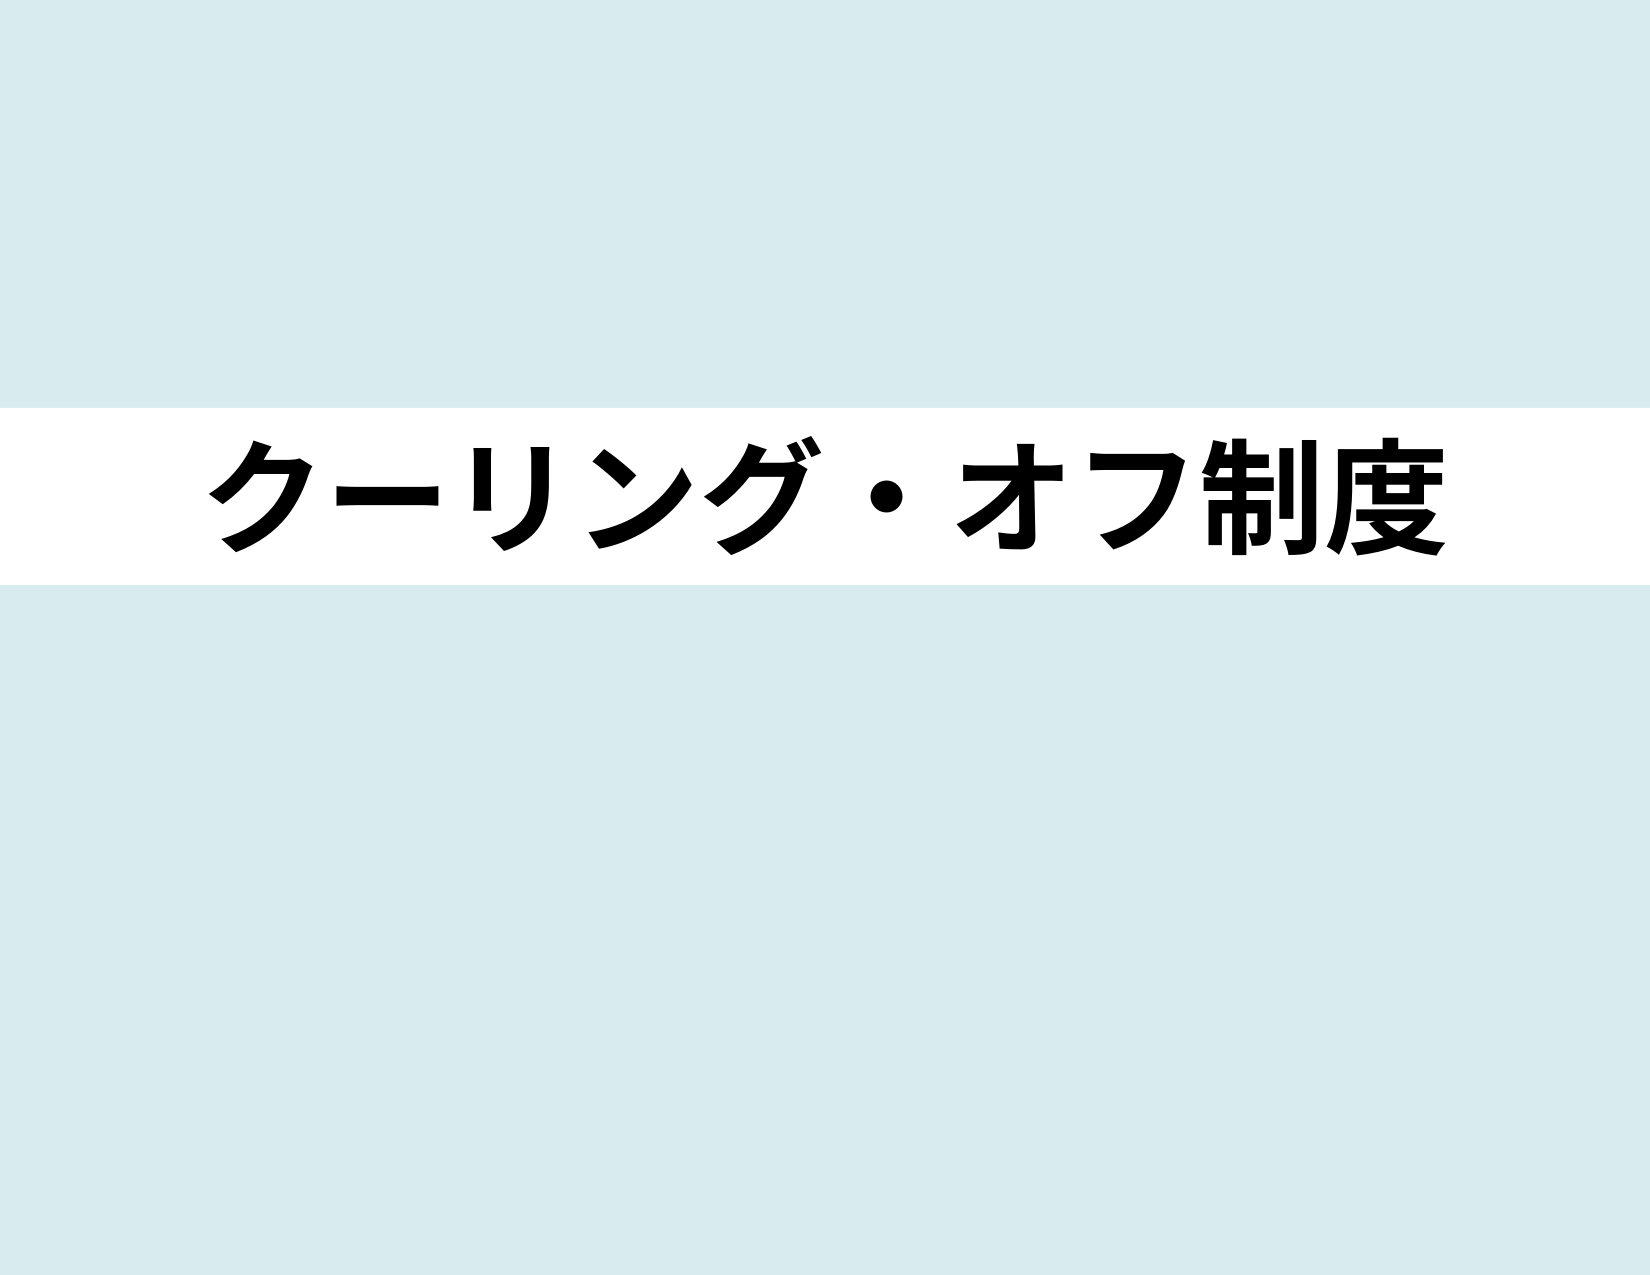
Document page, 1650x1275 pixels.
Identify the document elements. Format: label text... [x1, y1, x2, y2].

title クーリング・オフ制度 [0, 407, 1650, 585]
